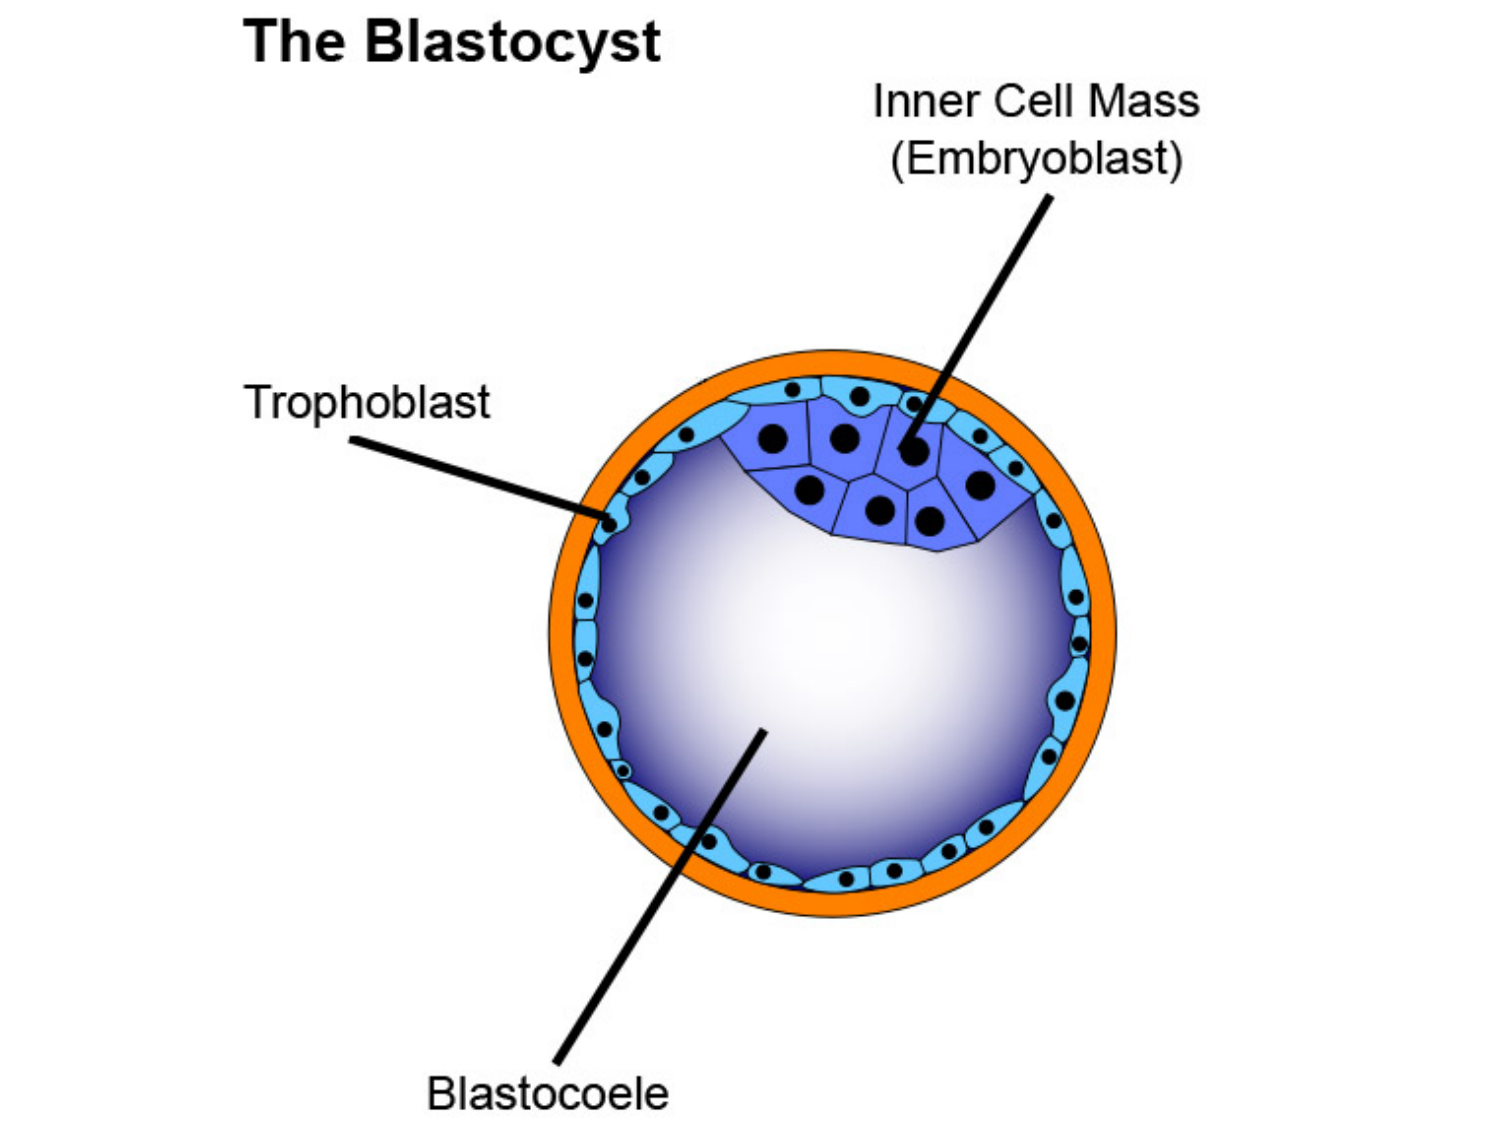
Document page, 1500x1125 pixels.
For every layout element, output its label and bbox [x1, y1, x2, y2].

list [241, 0, 1207, 1125]
